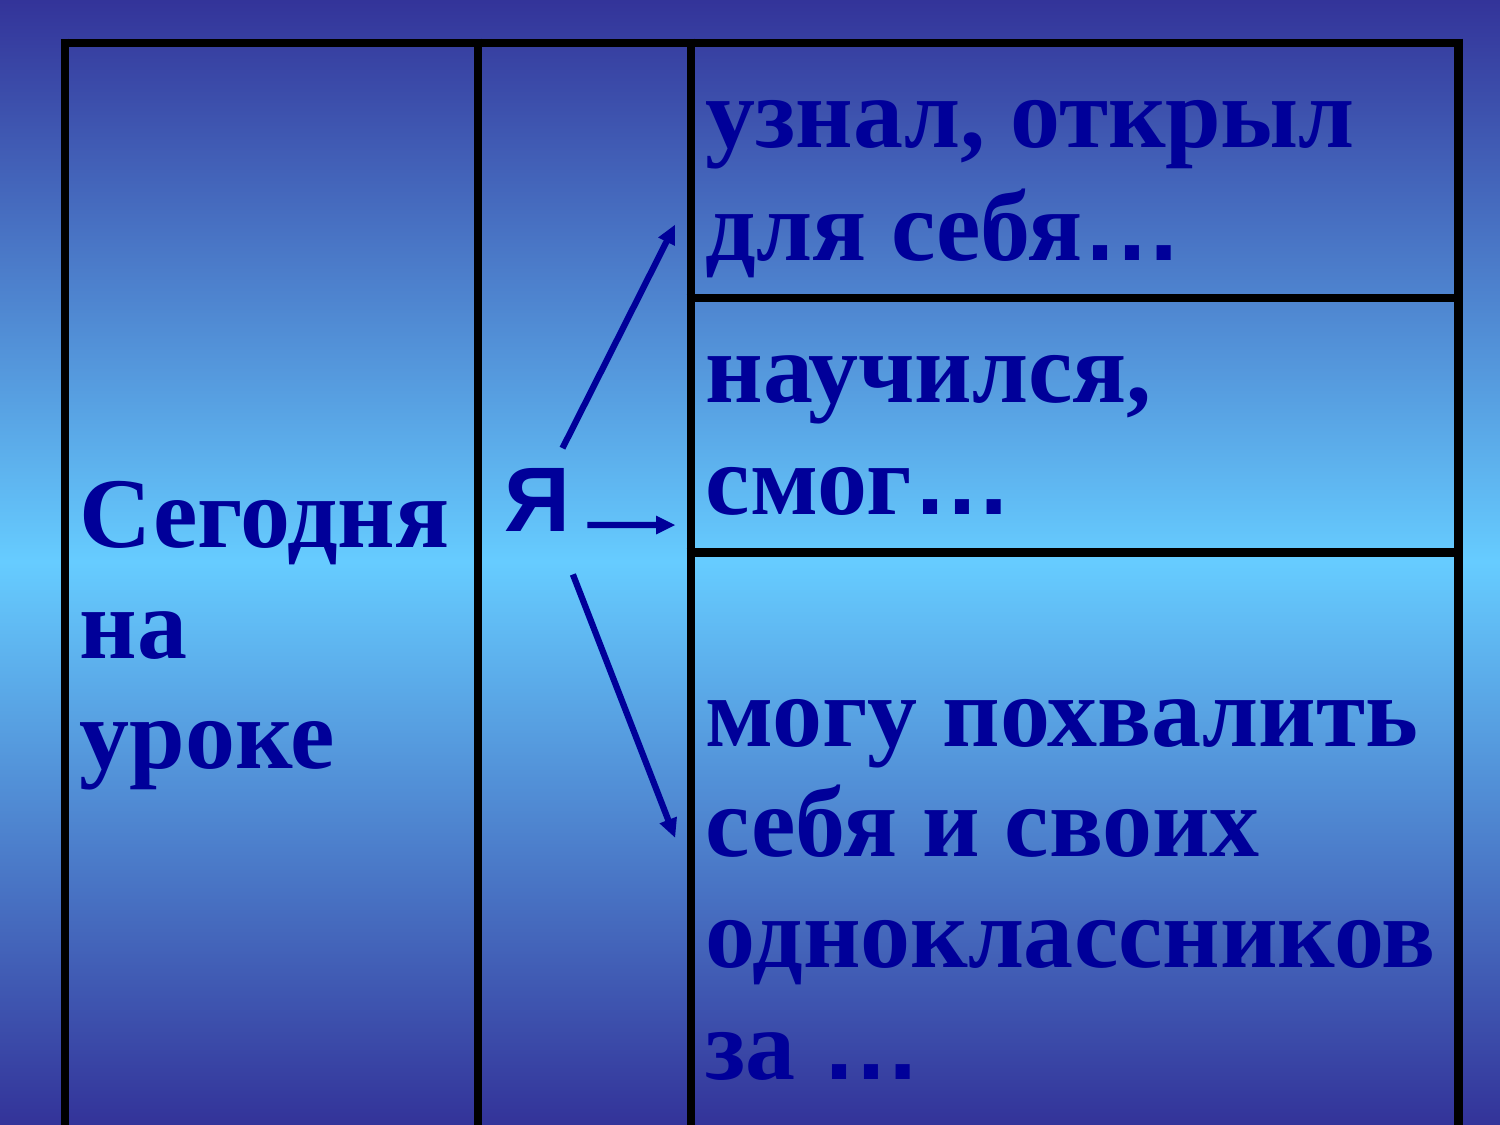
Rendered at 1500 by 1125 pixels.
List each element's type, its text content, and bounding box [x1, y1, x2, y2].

text_box Я [490, 432, 668, 558]
table_header узнал, открыл для себя… [695, 47, 1454, 294]
table_header Сегодня на уроке [69, 47, 474, 1125]
text_box [562, 224, 676, 449]
table_header [482, 47, 687, 1125]
table_cell научился, смог… [695, 302, 1454, 548]
text_box [572, 574, 677, 838]
text_box [587, 518, 676, 532]
table_cell могу похвалить себя и своих одноклассников за … [695, 557, 1454, 1125]
